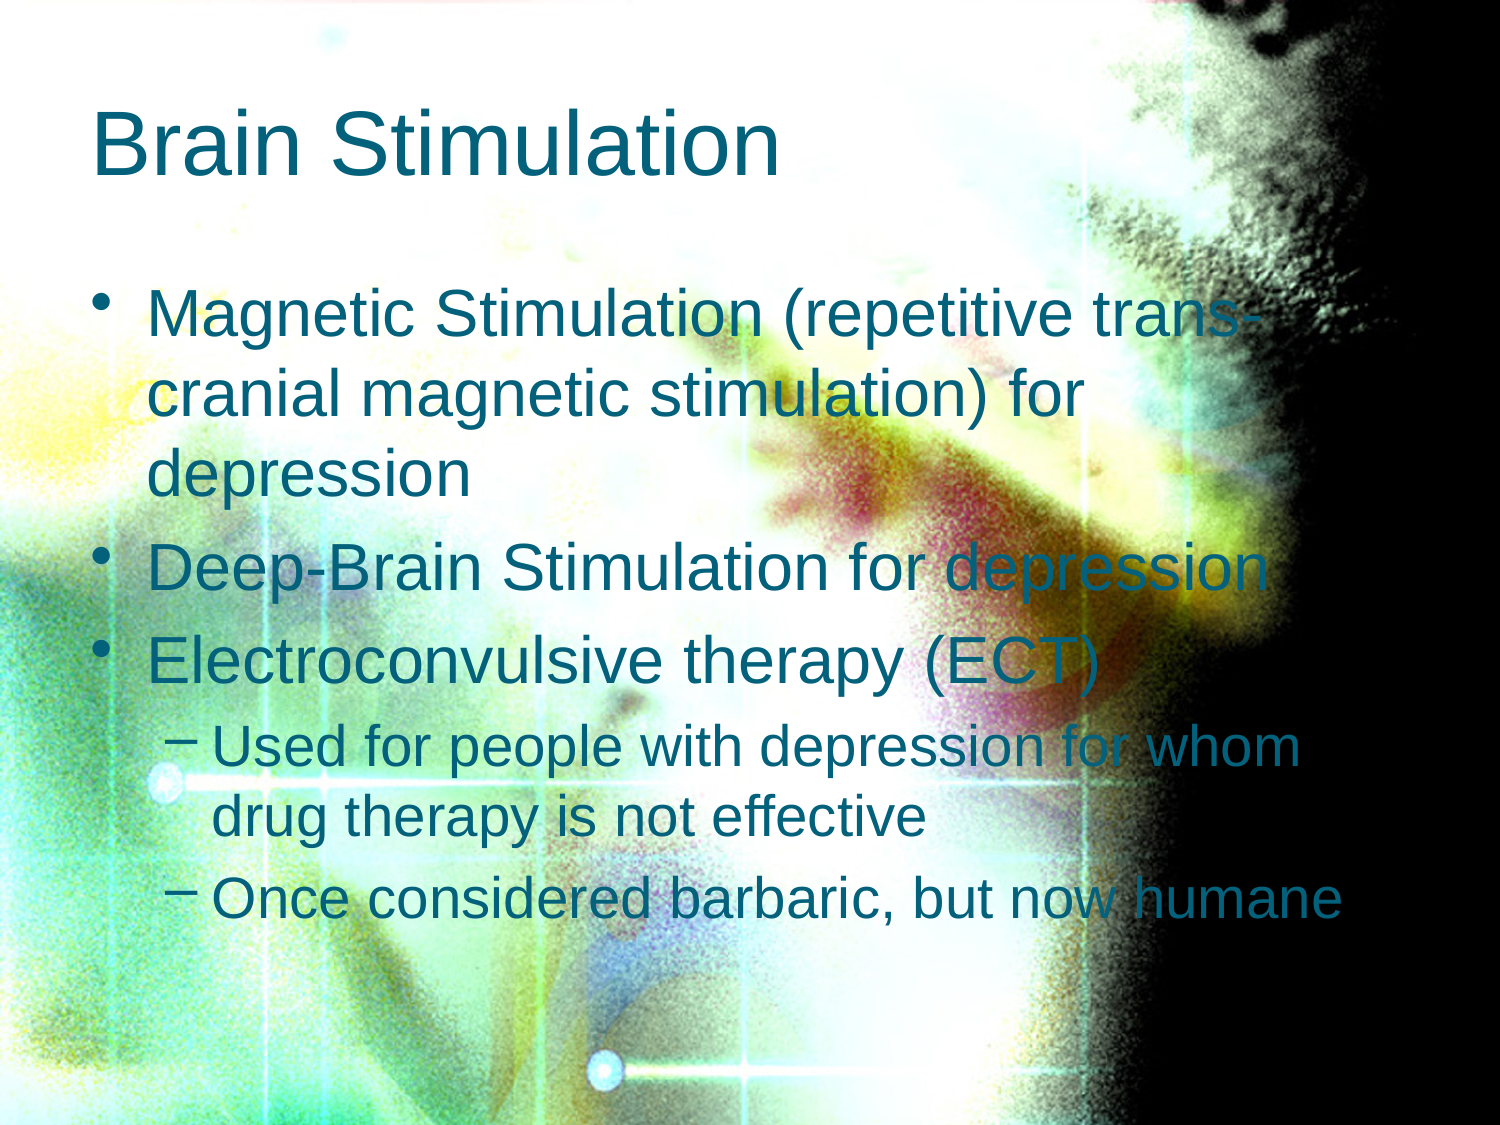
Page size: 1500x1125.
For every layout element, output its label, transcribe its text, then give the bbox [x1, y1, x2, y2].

picture [0, 0, 1500, 1125]
list Magnetic Stimulation (repetitive trans-cranial magnetic stimulation) for depression Deep-Brain Stimulation for depression Electroconvulsive therapy (ECT) Used for people with depression for whom drug therapy is not effective Once considered barbaric, but now humane [75, 262, 1425, 1005]
title Brain Stimulation [75, 45, 1425, 233]
